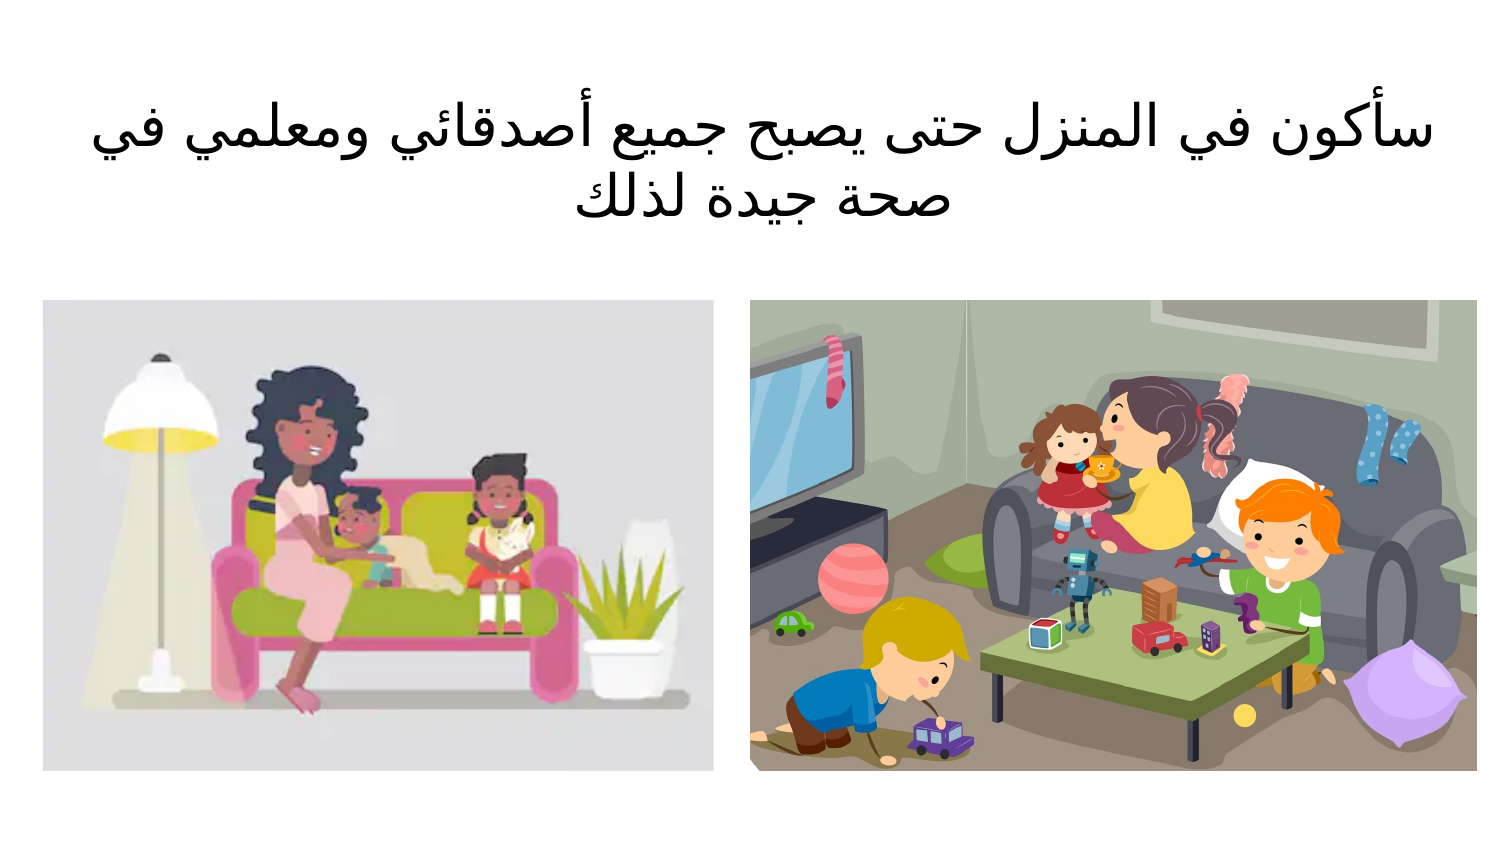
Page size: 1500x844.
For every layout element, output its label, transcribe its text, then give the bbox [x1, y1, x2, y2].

title سأكون في المنزل حتى يصبح جميع أصدقائي ومعلمي في صحة جيدة لذلك [51, 72, 1477, 167]
picture [749, 300, 1477, 771]
picture [42, 300, 714, 771]
